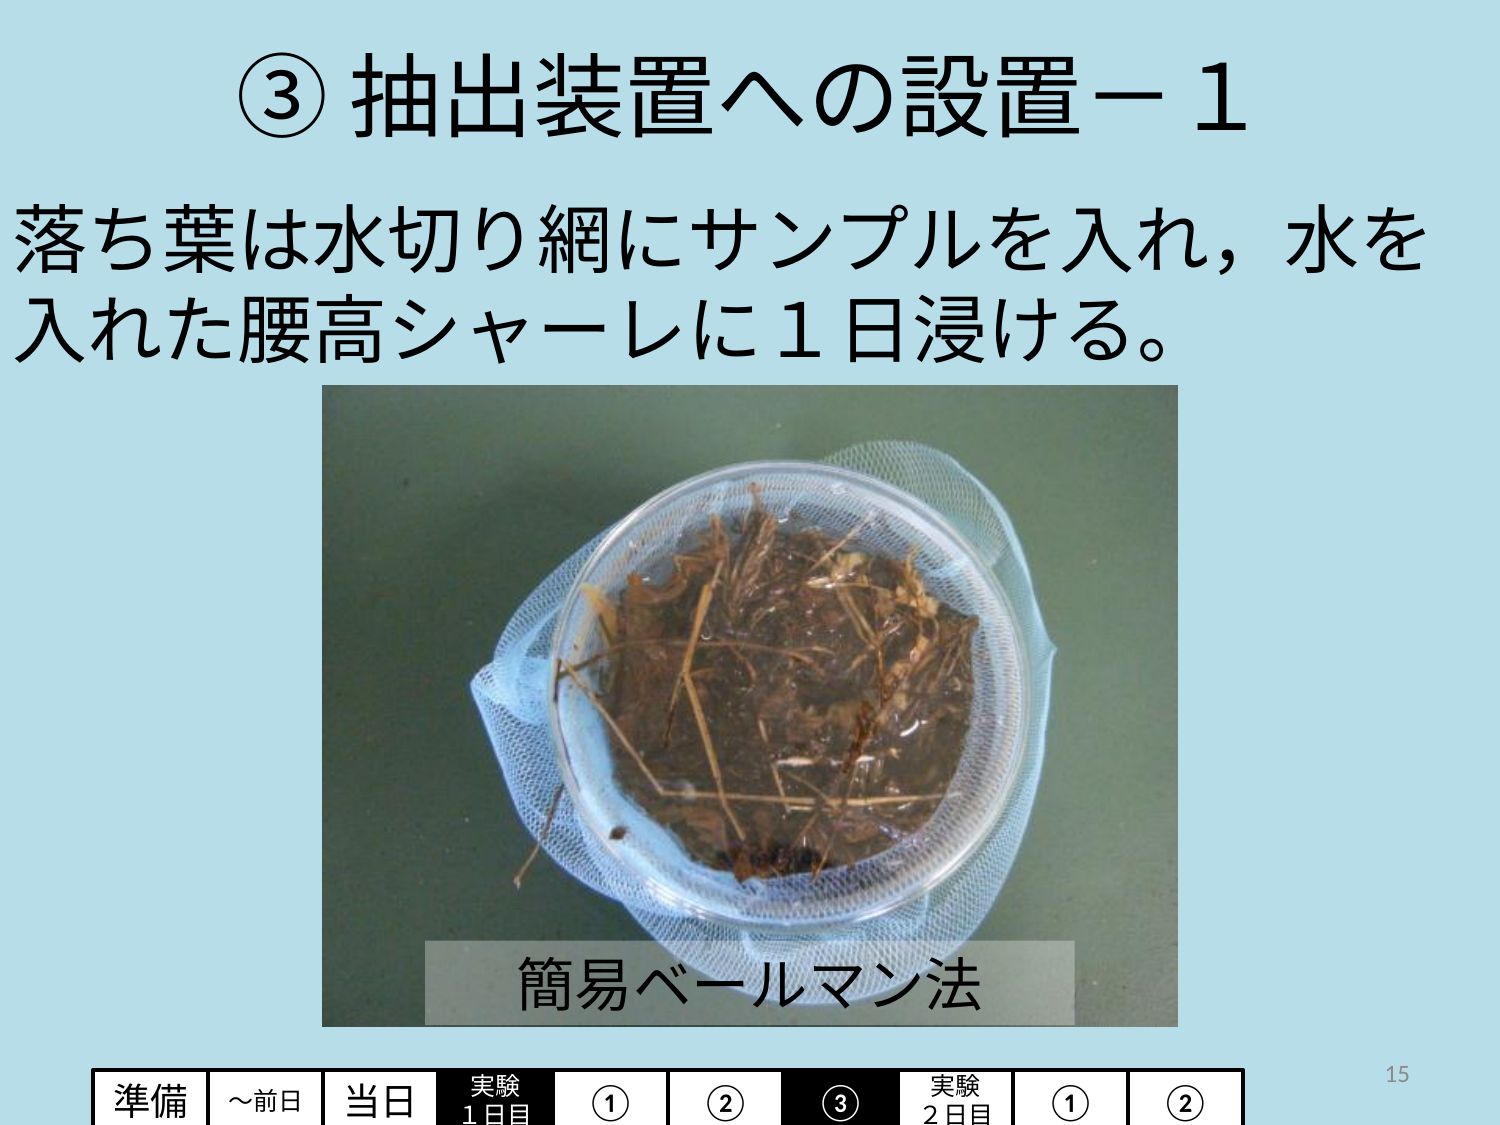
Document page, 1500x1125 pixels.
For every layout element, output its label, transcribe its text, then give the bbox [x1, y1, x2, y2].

slide_number 15 [1074, 1042, 1425, 1103]
title ③抽出装置への設置－１ [76, 0, 1427, 184]
list 落ち葉は水切り網にサンプルを入れ，水を入れた腰高シャーレに１日浸ける。 [0, 184, 1500, 927]
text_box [92, 1070, 1244, 1125]
picture [322, 385, 1178, 1027]
